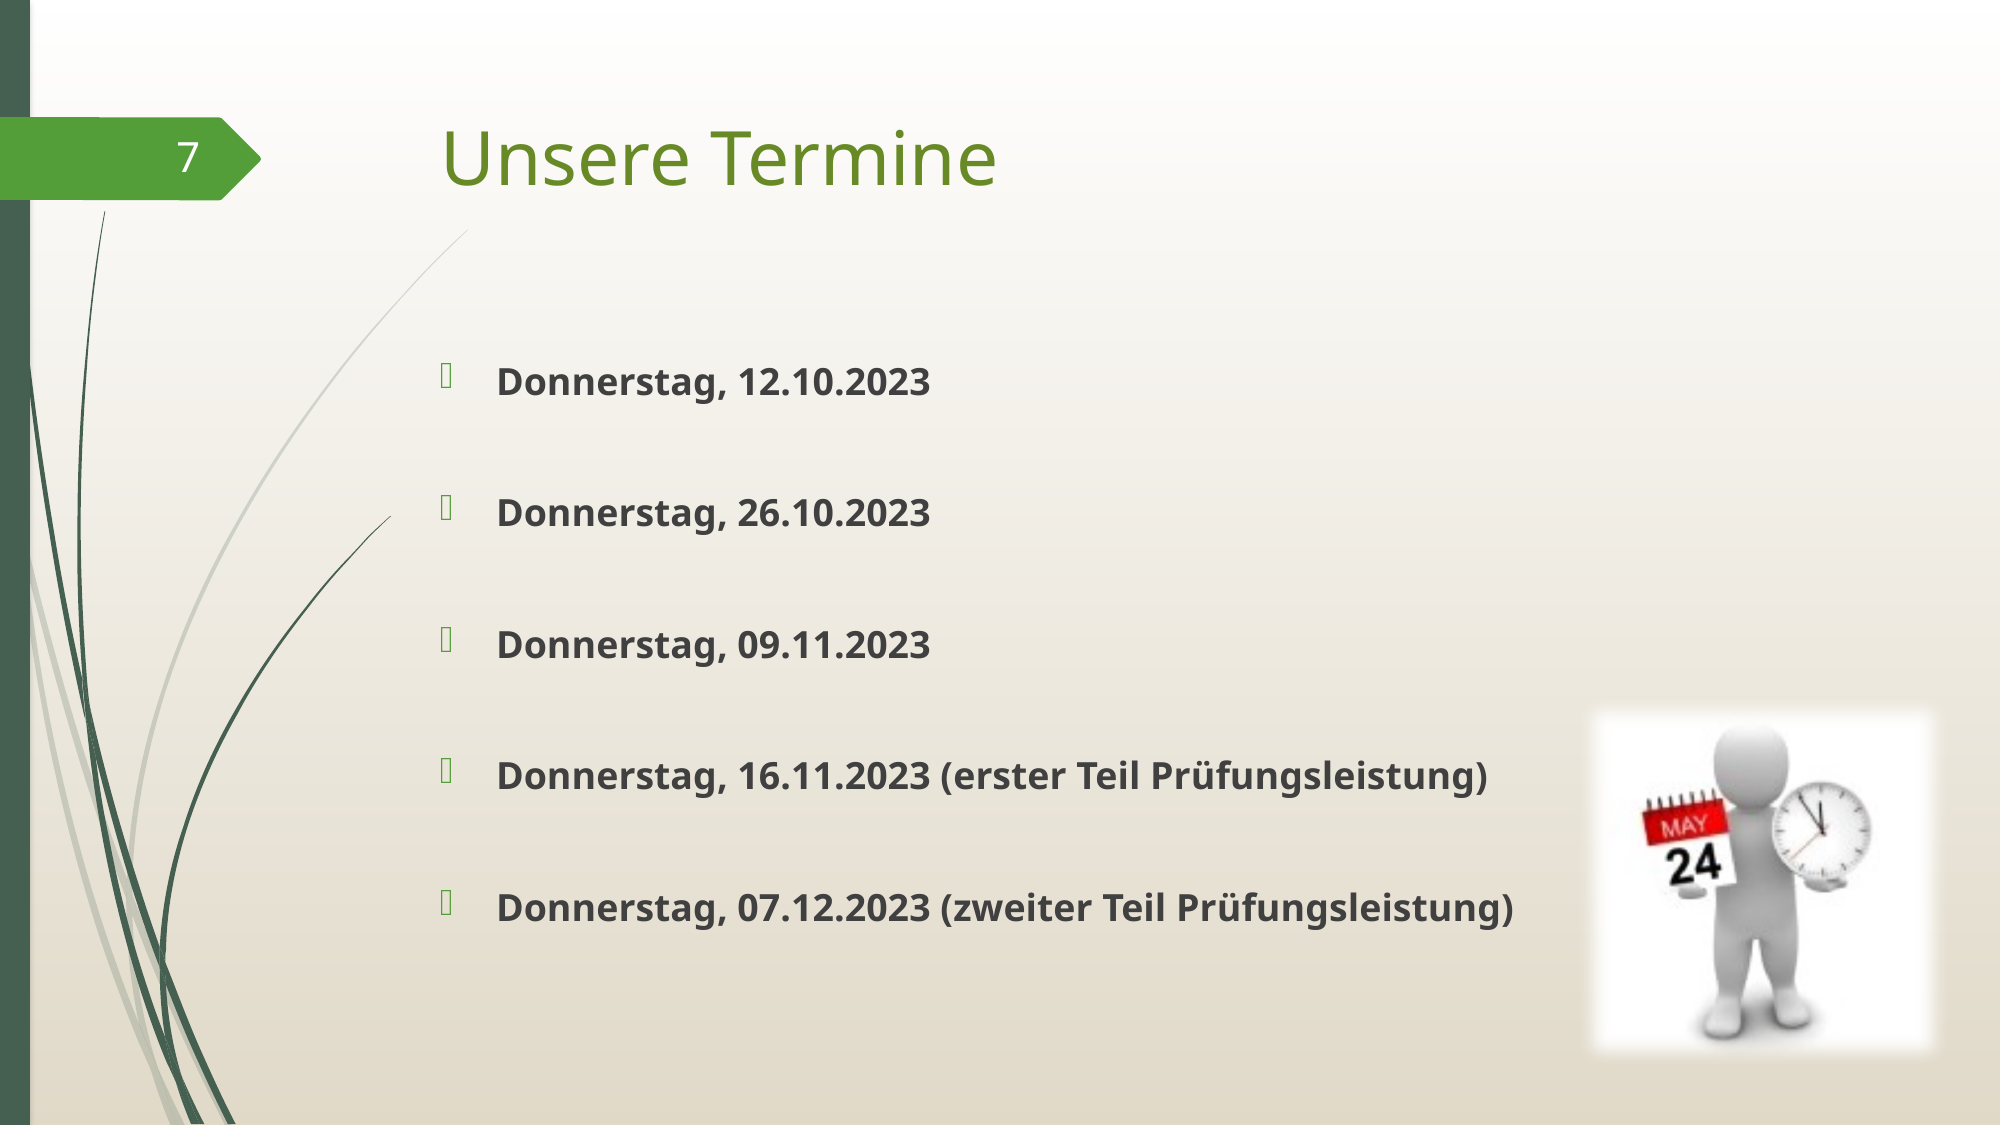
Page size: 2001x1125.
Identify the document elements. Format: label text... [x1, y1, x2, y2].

picture [1574, 693, 1951, 1070]
list Donnerstag, 12.10.2023 Donnerstag, 26.10.2023 Donnerstag, 09.11.2023 Donnerstag, 16.11.2023 (erster Teil Prüfungsleistung) Donnerstag, 07.12.2023 (zweiter Teil Prüfungsleistung) [424, 350, 1888, 970]
slide_number 7 [87, 129, 216, 190]
title Unsere Termine [425, 102, 1888, 313]
